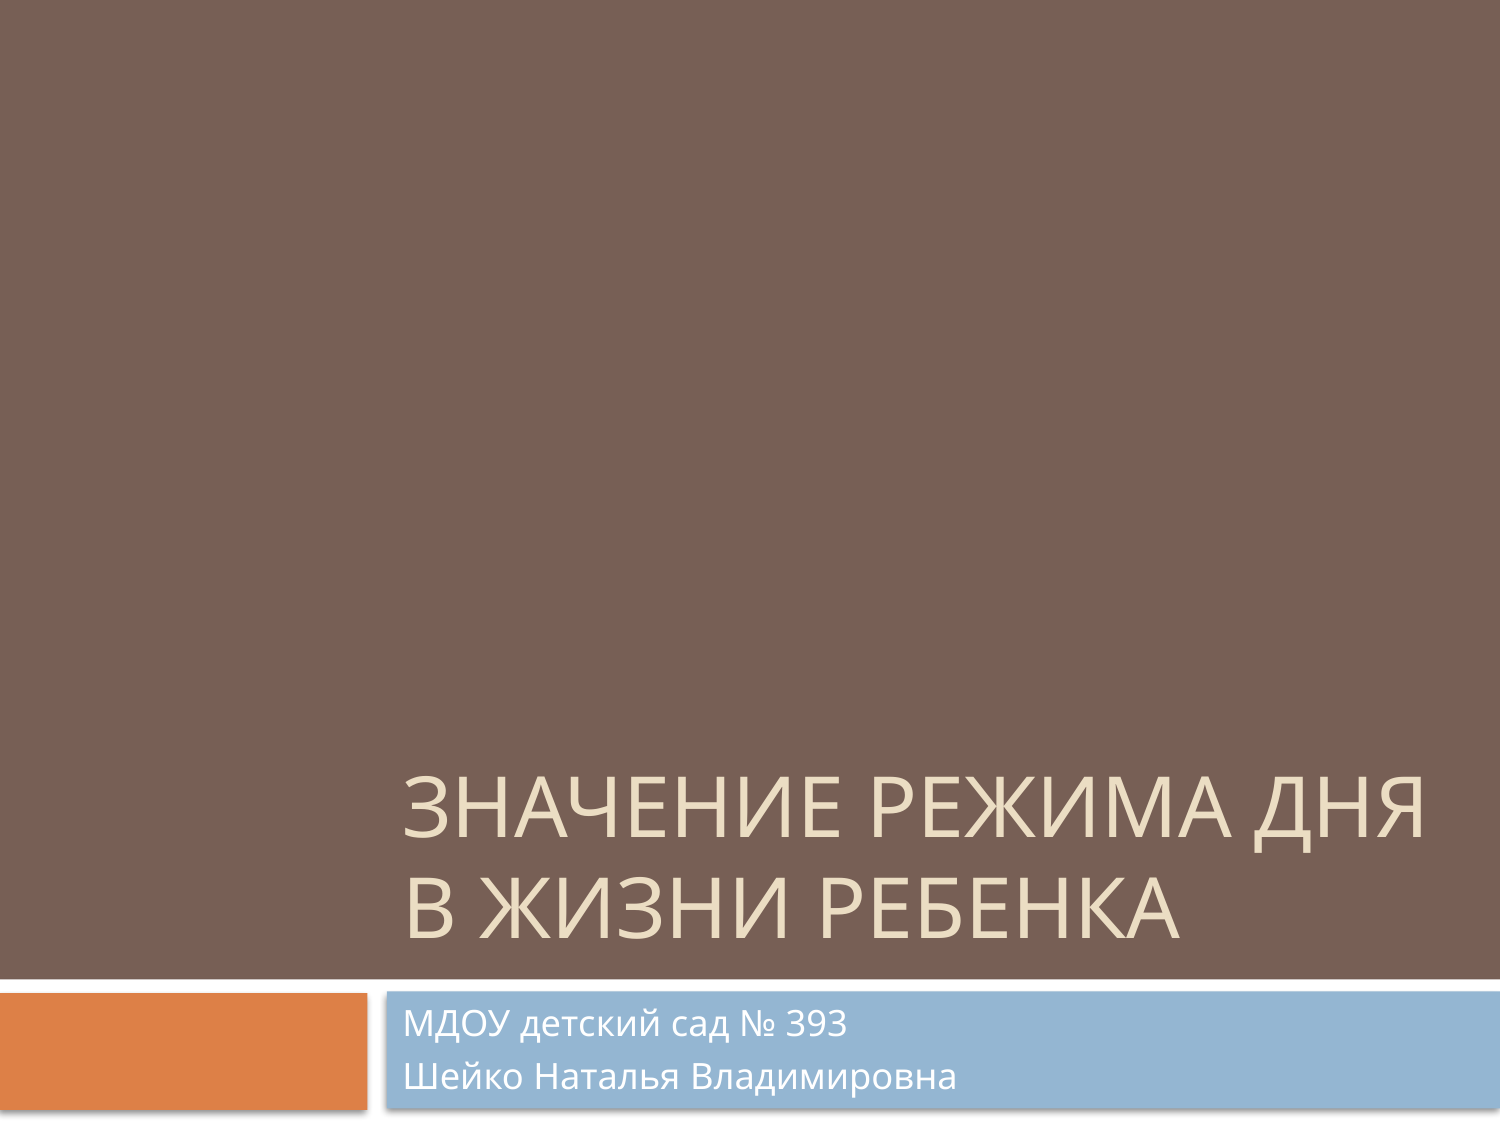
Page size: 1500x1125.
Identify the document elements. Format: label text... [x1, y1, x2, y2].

title Значение режима дня в жизни ребенка [387, 662, 1450, 963]
subtitle МДОУ детский сад № 393 Шейко Наталья Владимировна [387, 992, 1488, 1105]
